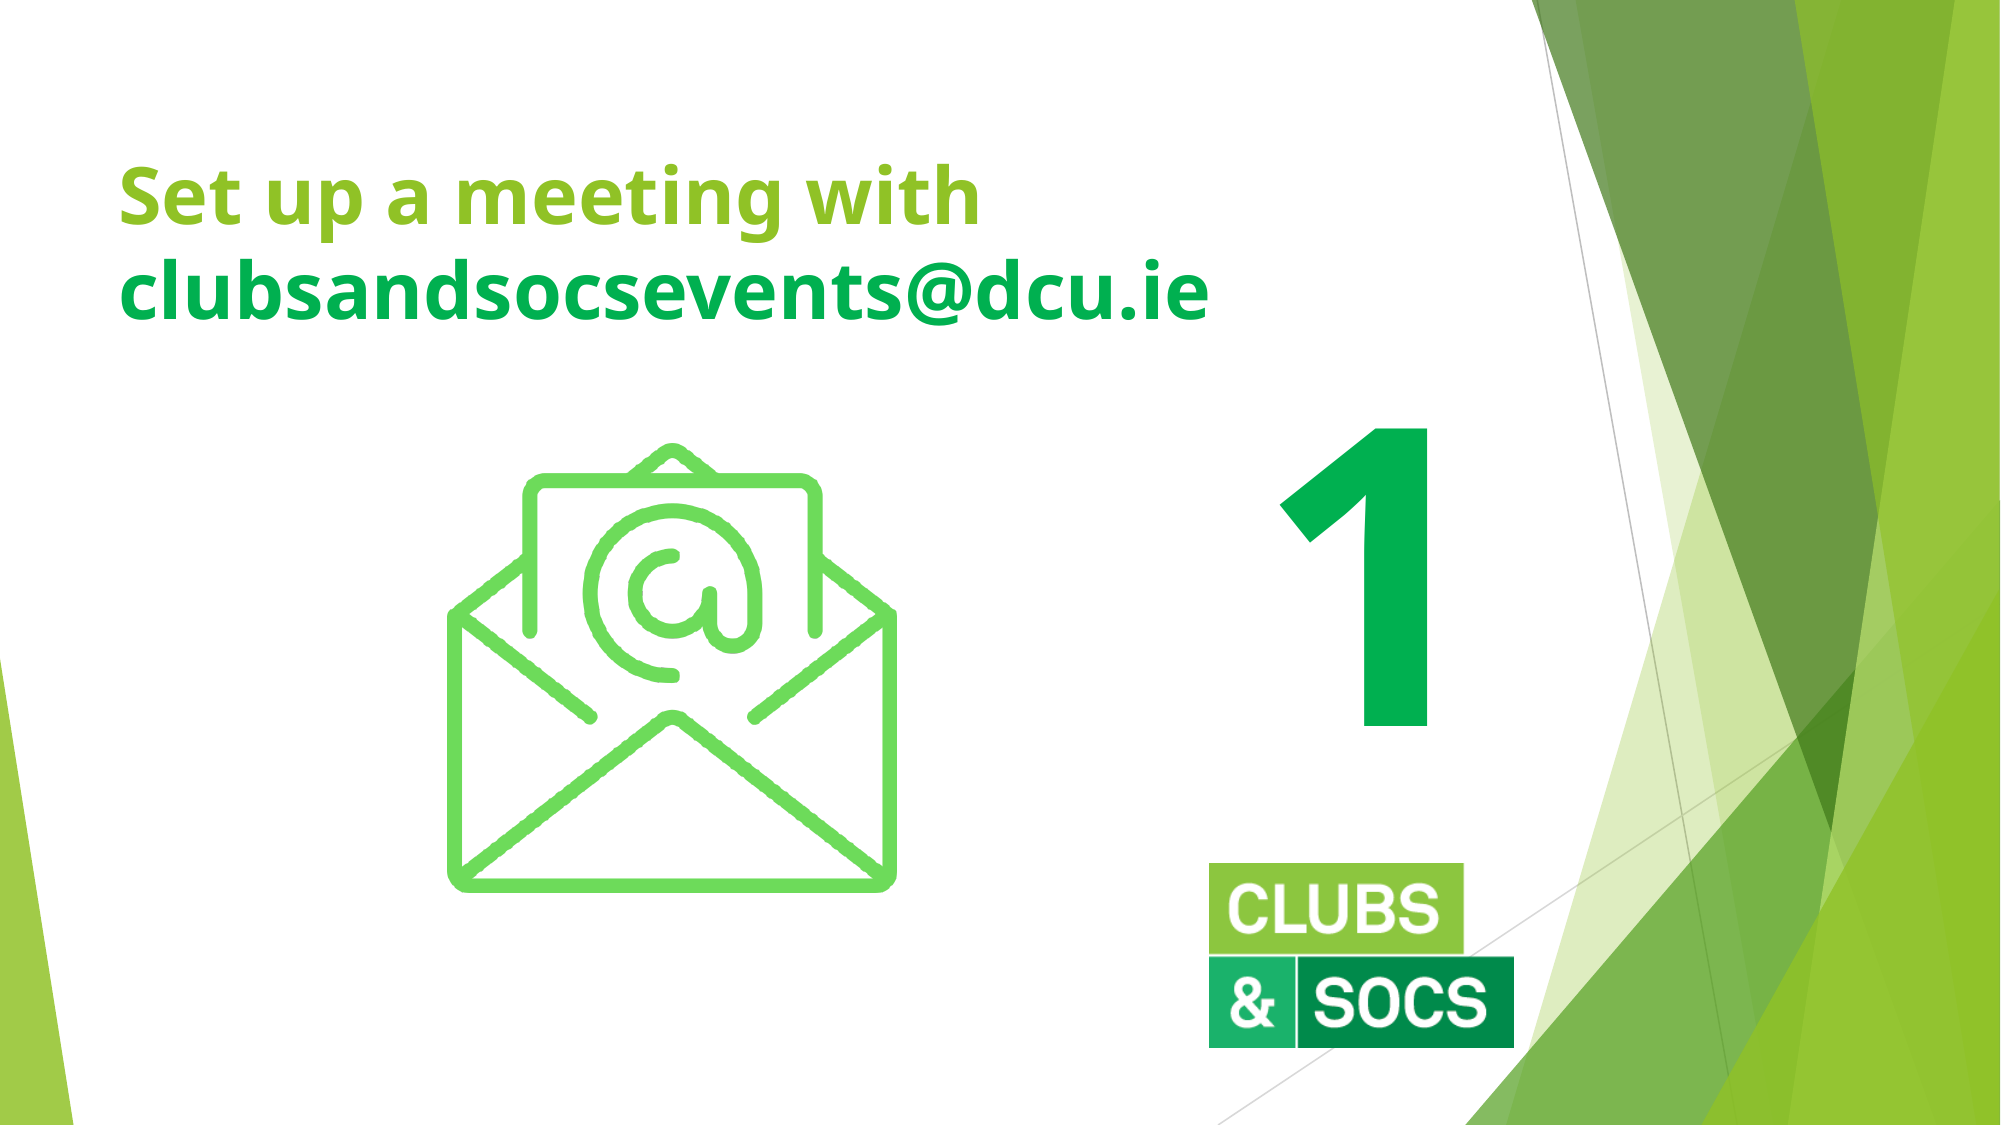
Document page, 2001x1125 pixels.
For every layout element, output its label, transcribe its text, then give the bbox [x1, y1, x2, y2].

picture [1209, 863, 1514, 1048]
title Set up a meeting with clubsandsocsevents@dcu.ie [103, 137, 1241, 355]
text_box 1 [1240, 294, 1514, 825]
picture [447, 443, 897, 893]
